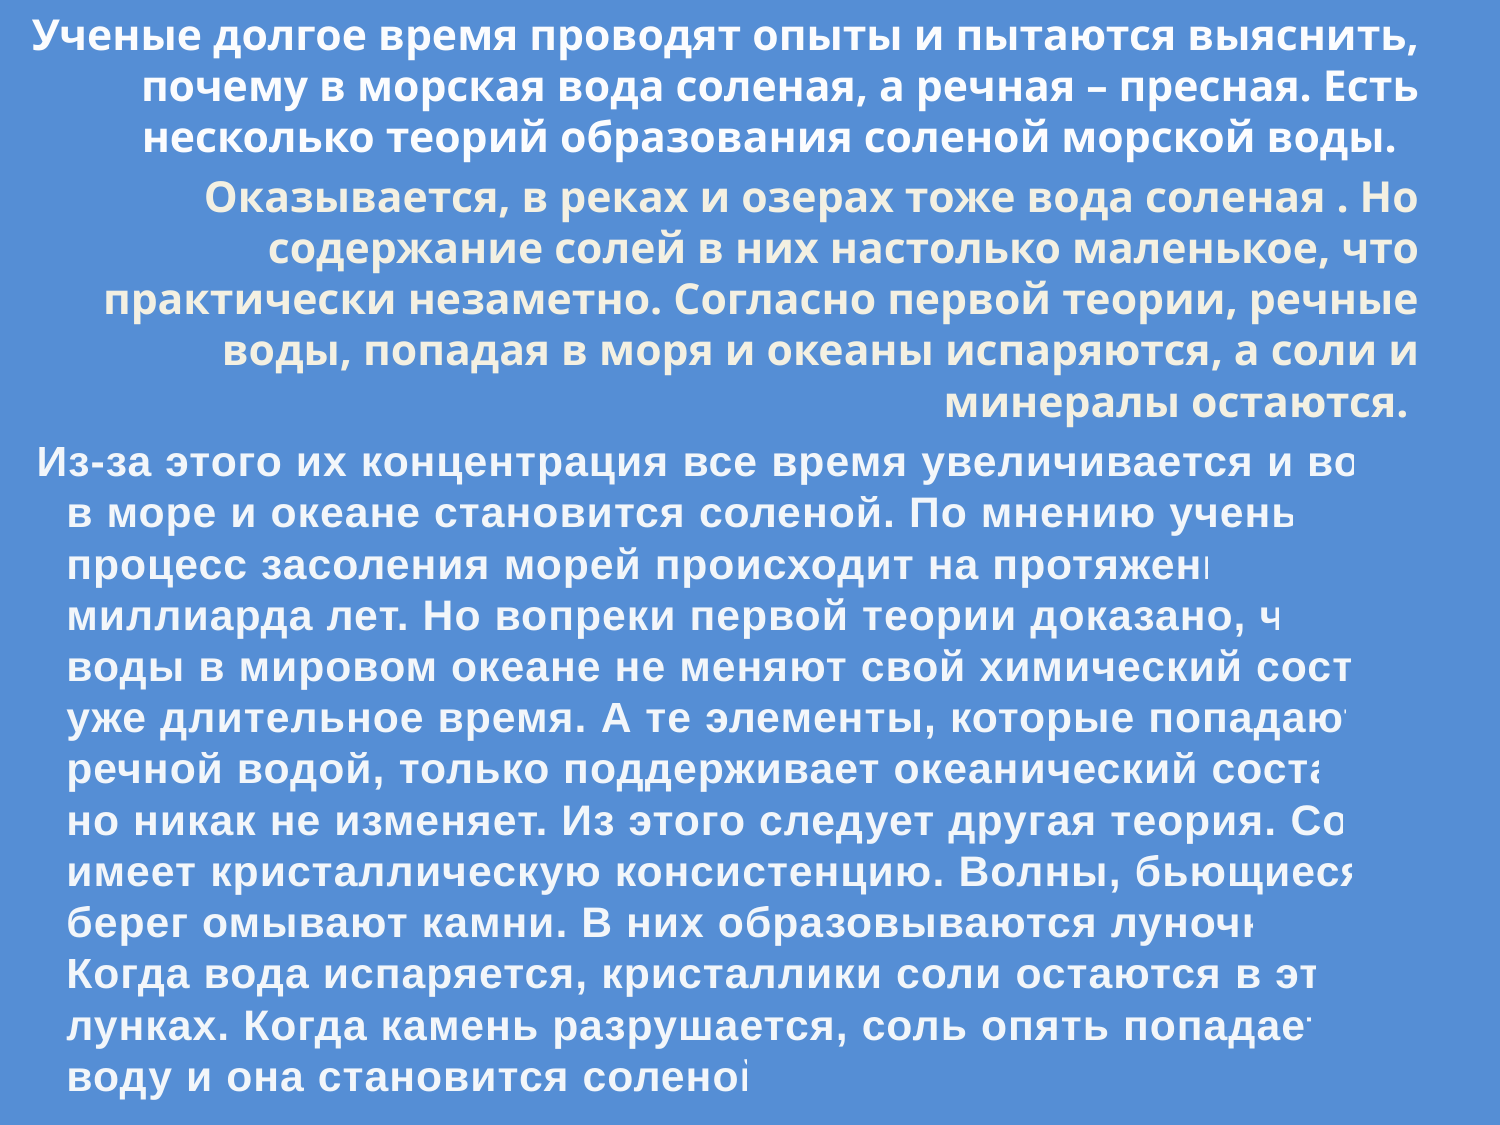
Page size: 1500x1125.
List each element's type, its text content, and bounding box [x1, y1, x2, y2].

list Ученые долгое время проводят опыты и пытаются выяснить, почему в морская вода соленая, а речная – пресная. Есть несколько теорий образования соленой морской воды. Оказывается, в реках и озерах тоже вода соленая . Но содержание солей в них настолько маленькое, что практически незаметно. Согласно первой теории, речные воды, попадая в моря и океаны испаряются, а соли и минералы остаются. Из-за этого их концентрация все время увеличивается и вода в море и океане становится соленой. По мнению ученых, процесс засоления морей происходит на протяжении миллиарда лет. Но вопреки первой теории доказано, что воды в мировом океане не меняют свой химический состав уже длительное время. А те элементы, которые попадают с речной водой, только поддерживает океанический состав, но никак не изменяет. Из этого следует другая теория. Соль имеет кристаллическую консистенцию. Волны, бьющиеся о берег омывают камни. В них образовываются луночки. Когда вода испаряется, кристаллики соли остаются в этих лунках. Когда камень разрушается, соль опять попадает в воду и она становится соленой. [0, 0, 1436, 1125]
